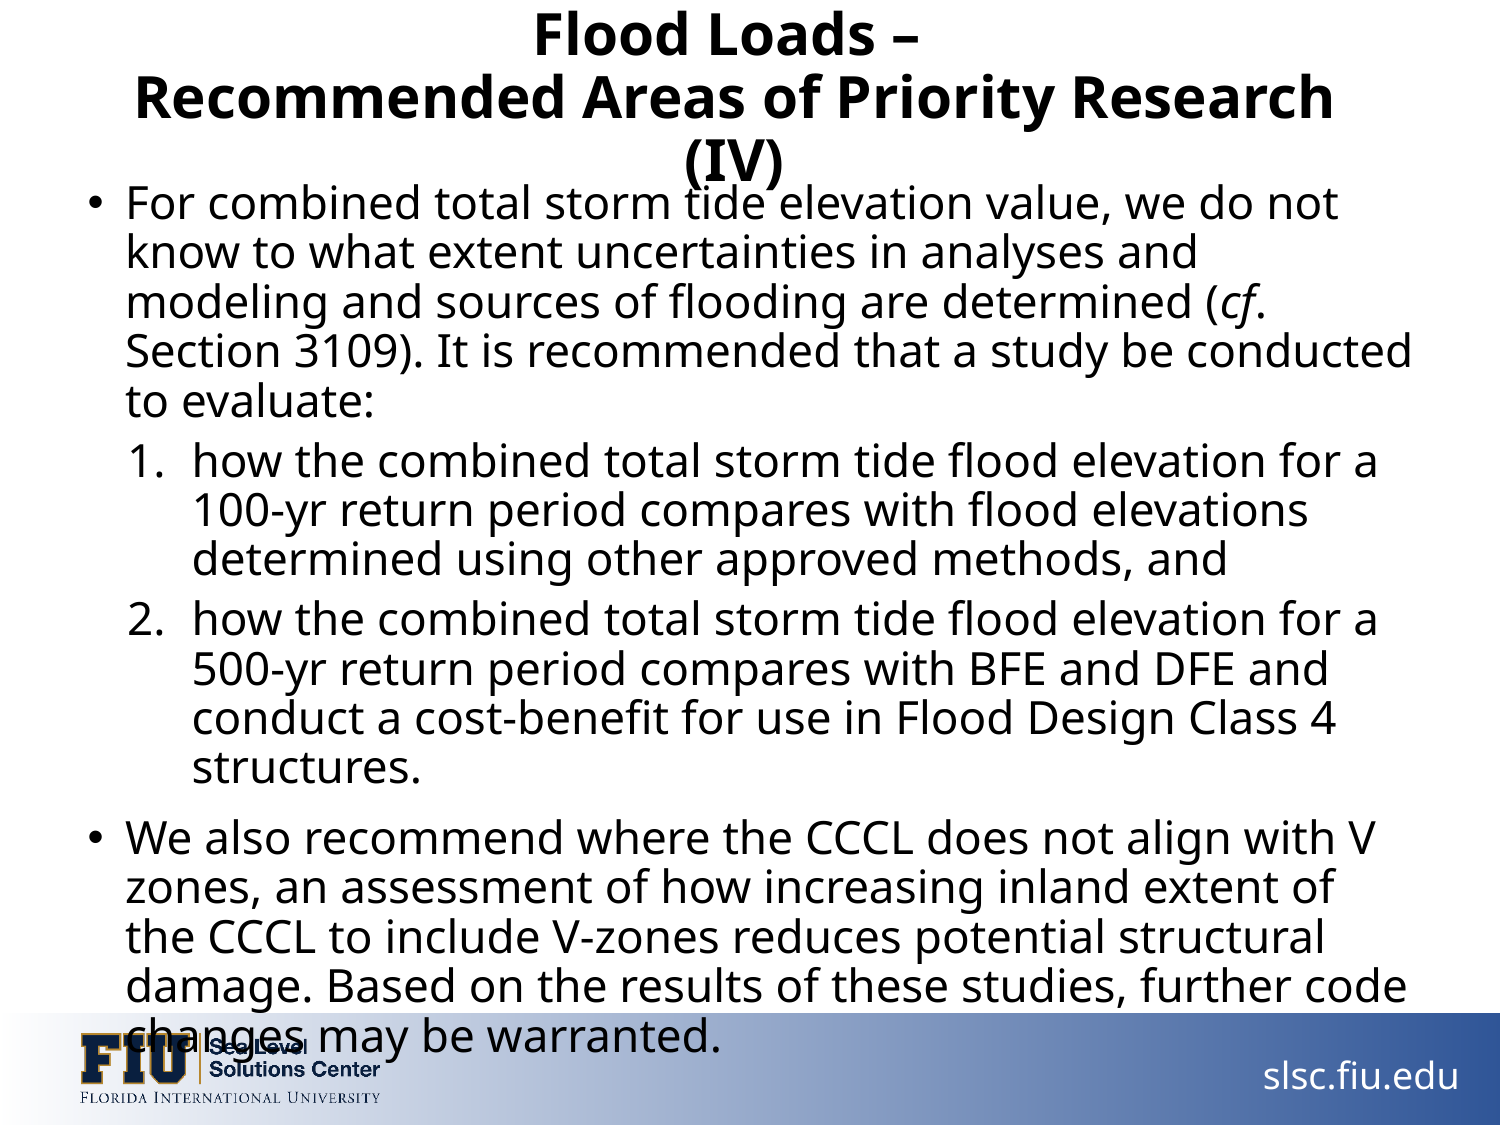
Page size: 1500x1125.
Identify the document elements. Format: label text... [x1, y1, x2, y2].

title Flood Loads – Recommended Areas of Priority Research (IV) [72, 59, 1397, 140]
list For combined total storm tide elevation value, we do not know to what extent uncertainties in analyses and modeling and sources of flooding are determined (cf. Section 3109). It is recommended that a study be conducted to evaluate: how the combined total storm tide flood elevation for a 100-yr return period compares with flood elevations determined using other approved methods, and how the combined total storm tide flood elevation for a 500-yr return period compares with BFE and DFE and conduct a cost-benefit for use in Flood Design Class 4 structures. We also recommend where the CCCL does not align with V zones, an assessment of how increasing inland extent of the CCCL to include V-zones reduces potential structural damage. Based on the results of these studies, further code changes may be warranted. [72, 172, 1430, 1017]
picture [80, 1033, 380, 1103]
